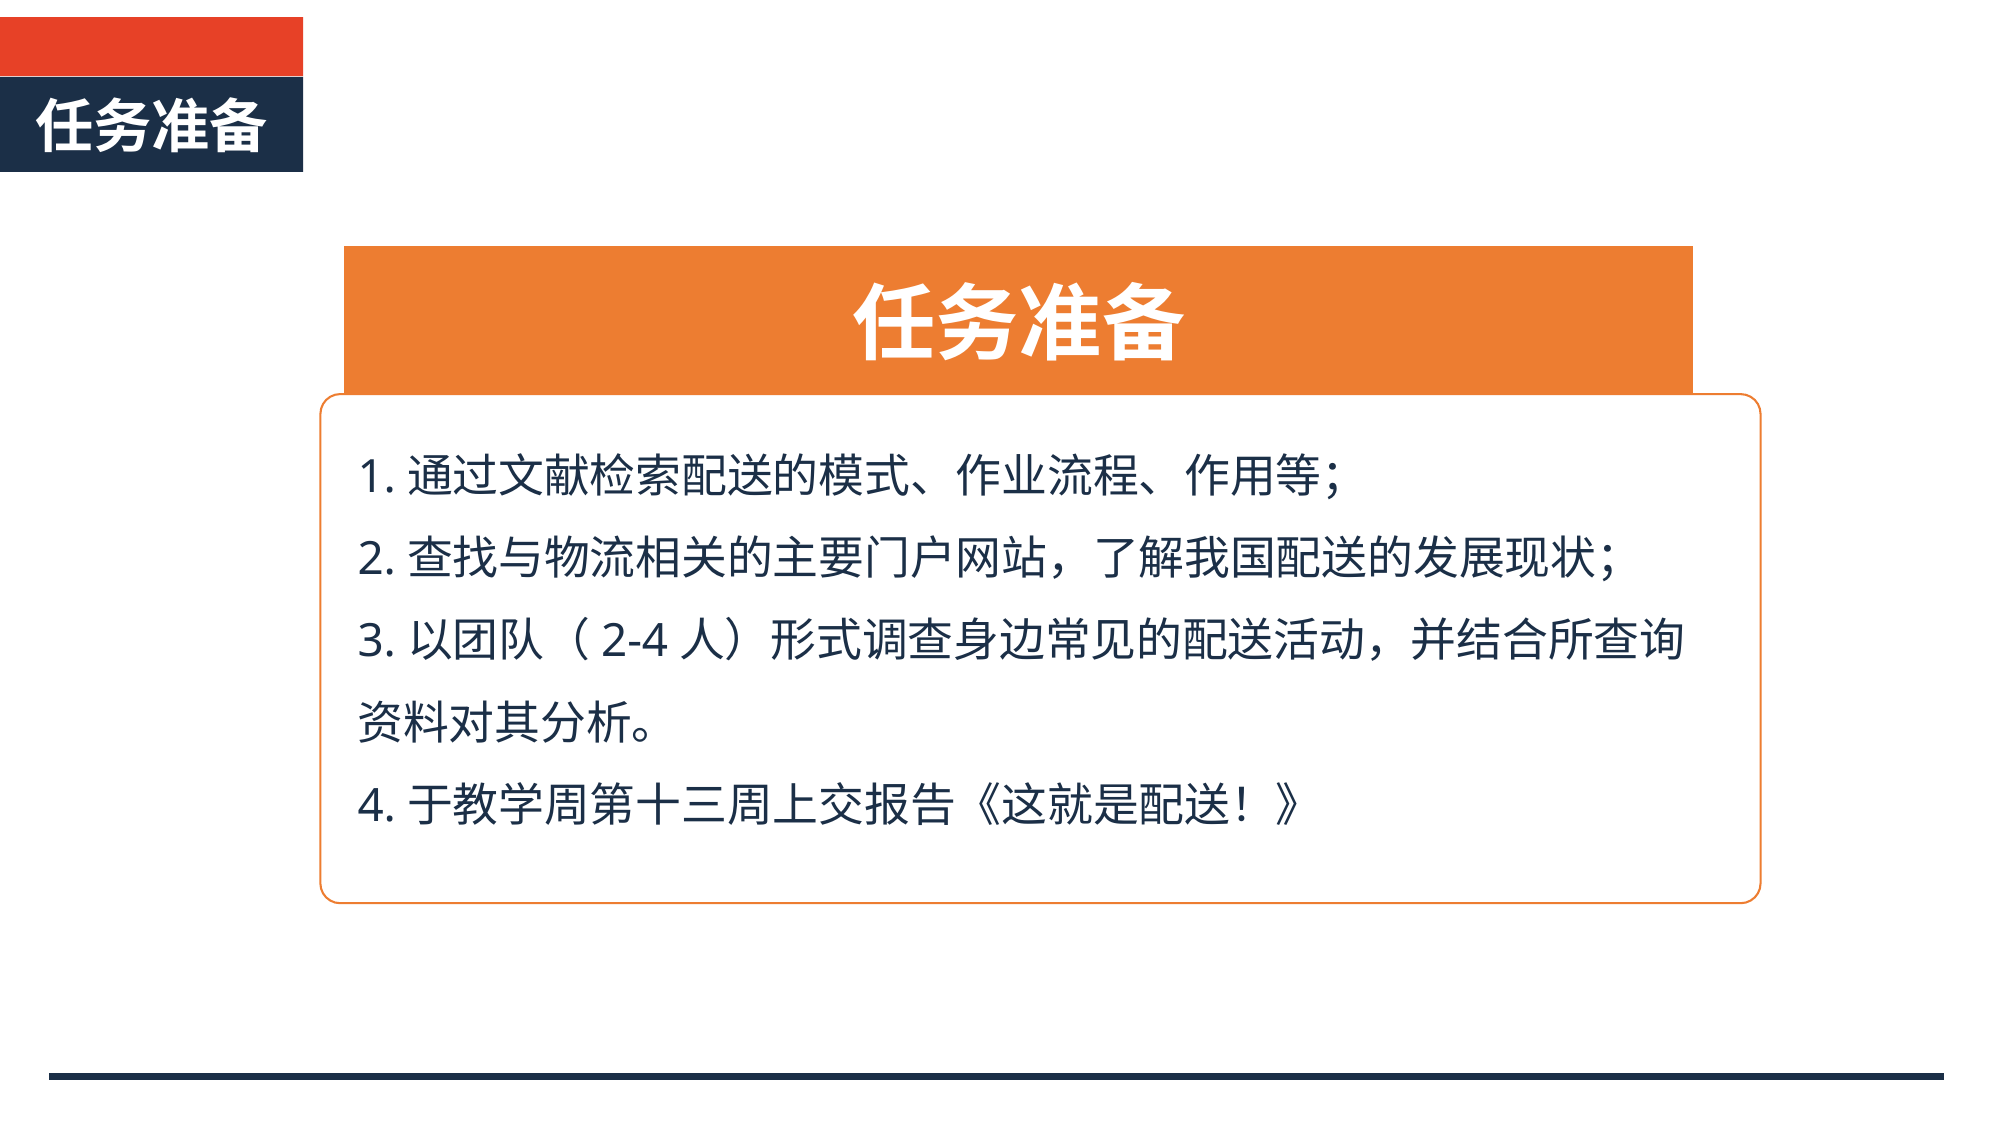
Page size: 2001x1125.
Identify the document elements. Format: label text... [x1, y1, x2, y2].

text_box 任务准备 [20, 81, 303, 167]
text_box [0, 77, 304, 173]
text_box 1.通过文献检索配送的模式、作业流程、作用等； 2.查找与物流相关的主要门户网站，了解我国配送的发展现状； 3.以团队（2-4人）形式调查身边常见的配送活动，并结合所查询资料对其分析。 4.于教学周第十三周上交报告《这就是配送！》 [342, 411, 1707, 839]
text_box [319, 393, 1762, 905]
text_box [0, 16, 304, 77]
text_box 任务准备 [345, 246, 1693, 395]
